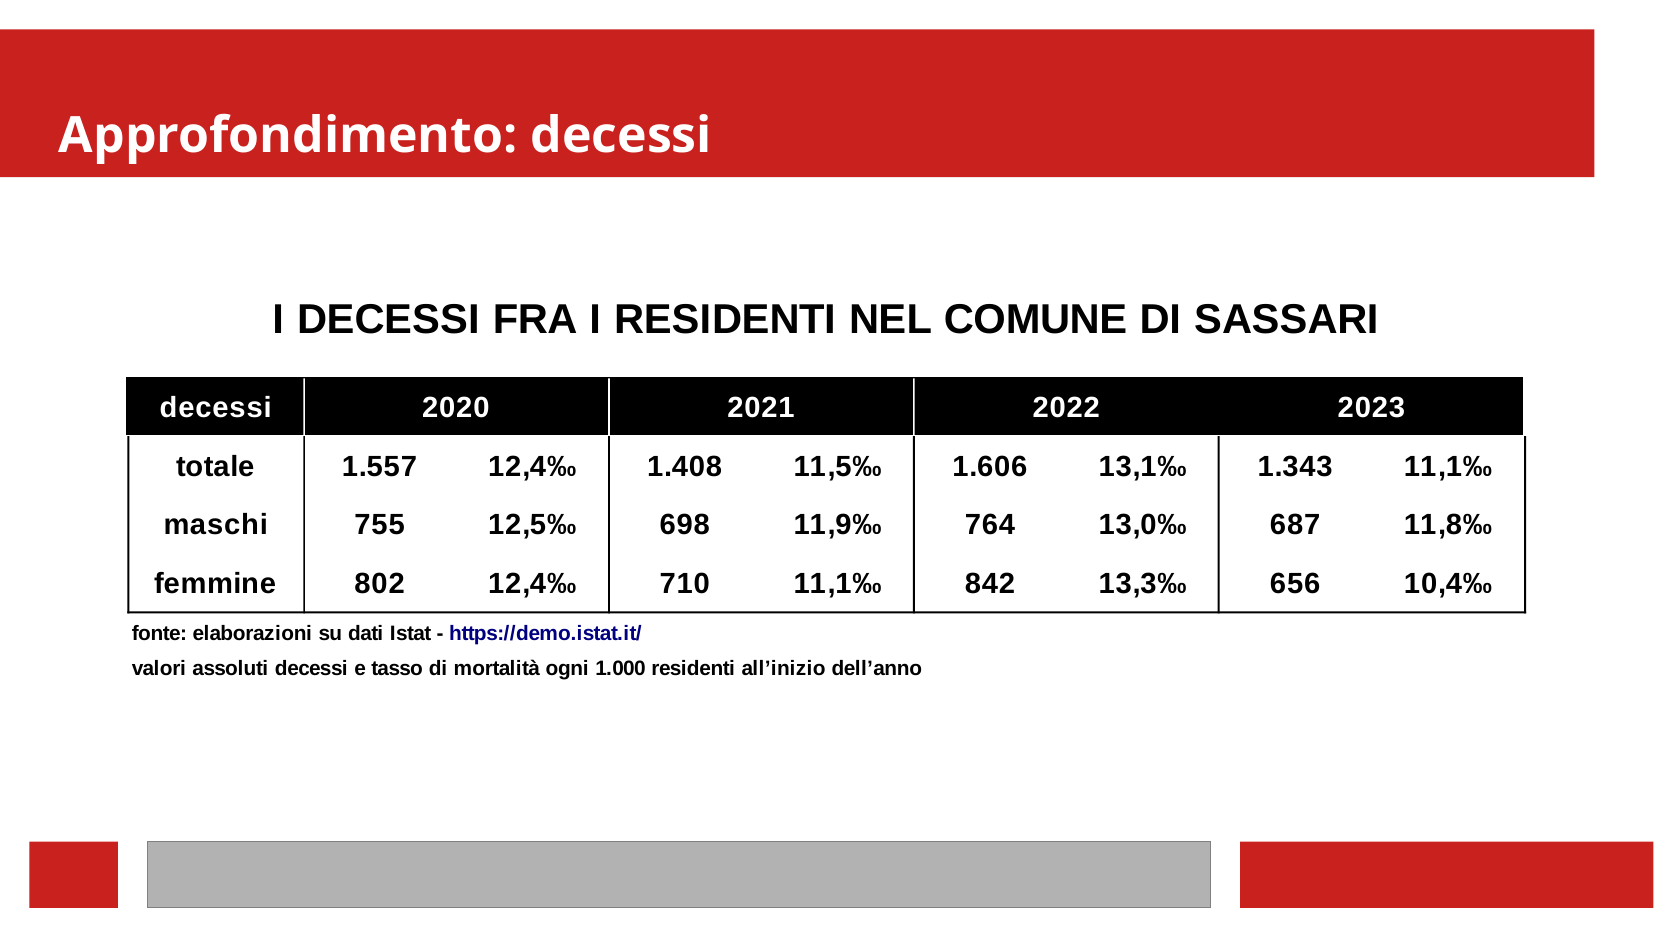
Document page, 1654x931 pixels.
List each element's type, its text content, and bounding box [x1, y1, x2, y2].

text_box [115, 248, 1546, 687]
text_box Approfondimento: decessi [58, 44, 1595, 163]
